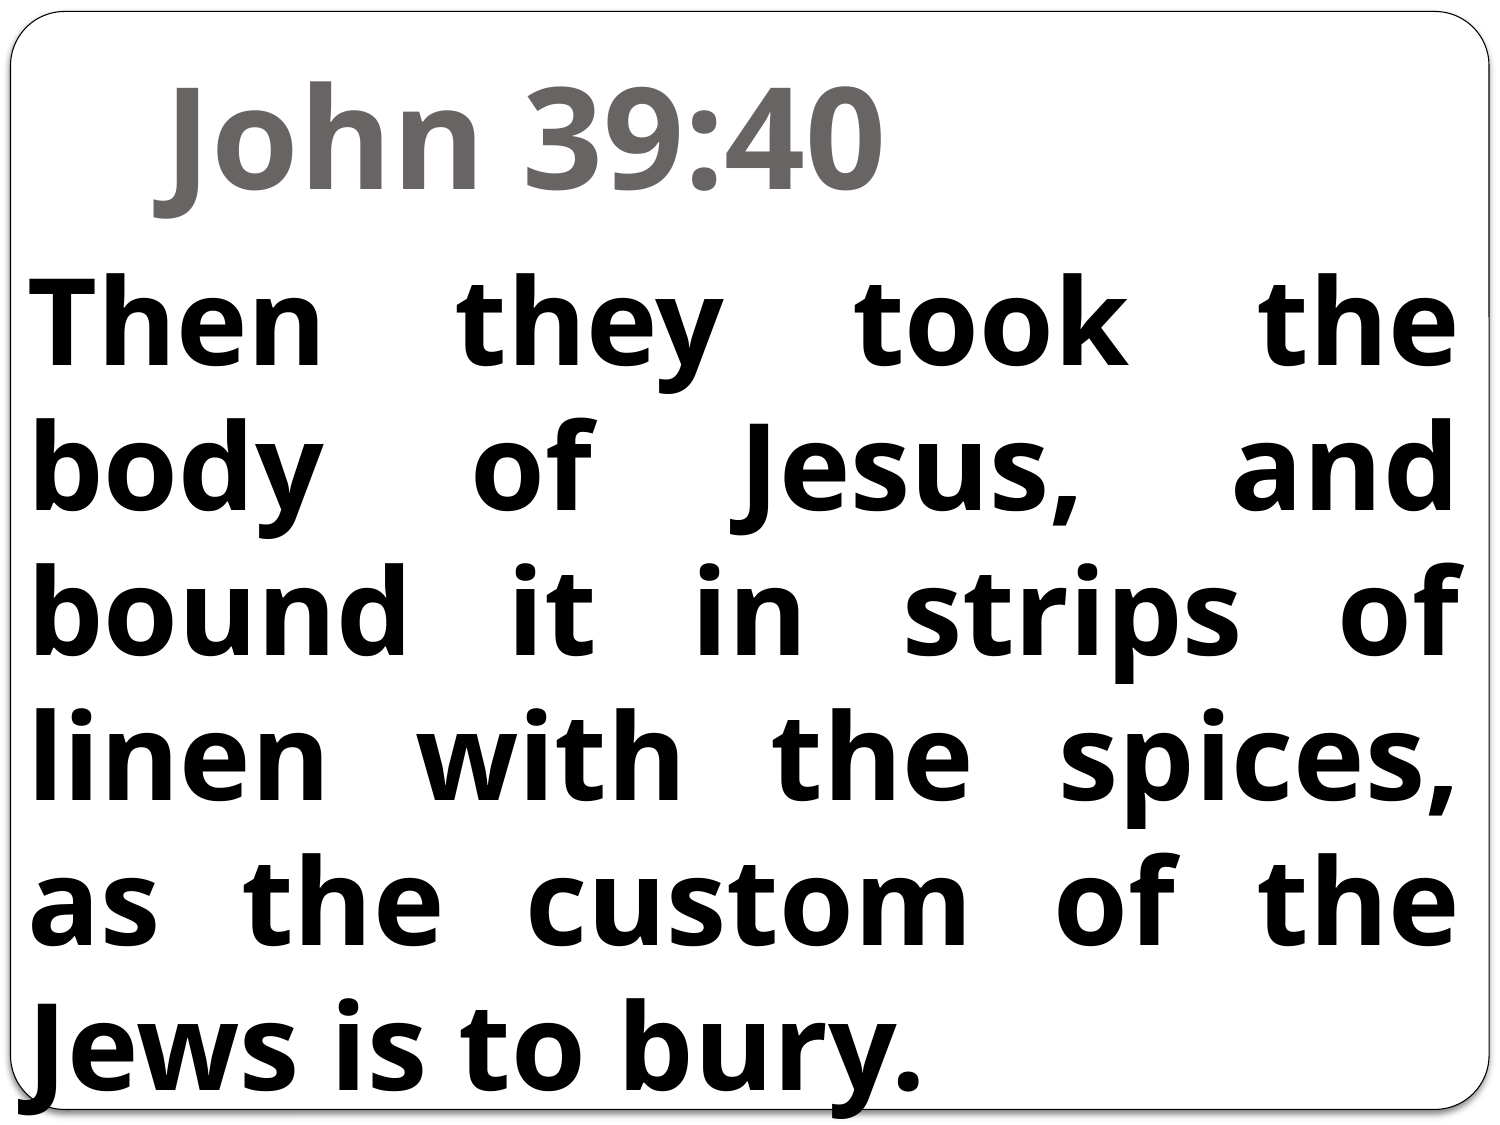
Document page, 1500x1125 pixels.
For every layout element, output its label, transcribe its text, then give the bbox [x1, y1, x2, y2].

title John 39:40 [150, 45, 1425, 233]
list Then they took the body of Jesus, and bound it in strips of linen with the spices, as the custom of the Jews is to bury. [12, 237, 1475, 1100]
